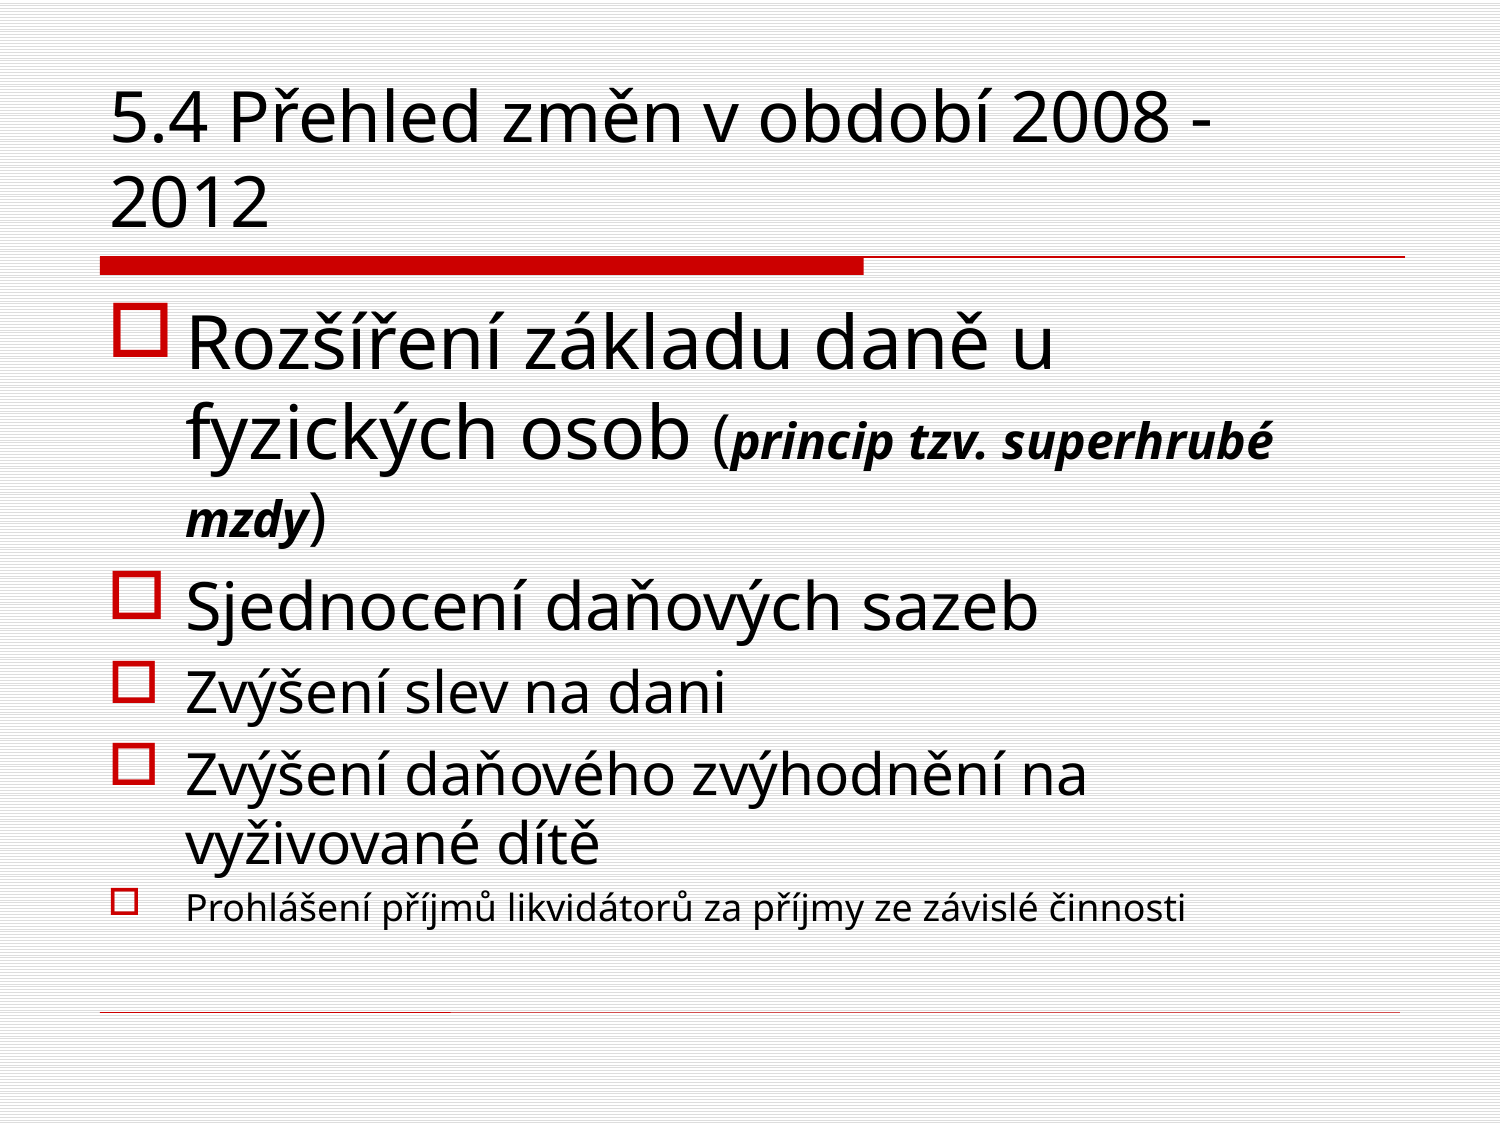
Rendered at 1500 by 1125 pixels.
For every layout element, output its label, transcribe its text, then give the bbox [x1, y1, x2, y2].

title 5.4 Přehled změn v období 2008 - 2012 [94, 50, 1407, 250]
list Rozšíření základu daně u fyzických osob (princip tzv. superhrubé mzdy) Sjednocení daňových sazeb Zvýšení slev na dani Zvýšení daňového zvýhodnění na vyživované dítě Prohlášení příjmů likvidátorů za příjmy ze závislé činnosti [92, 287, 1406, 988]
